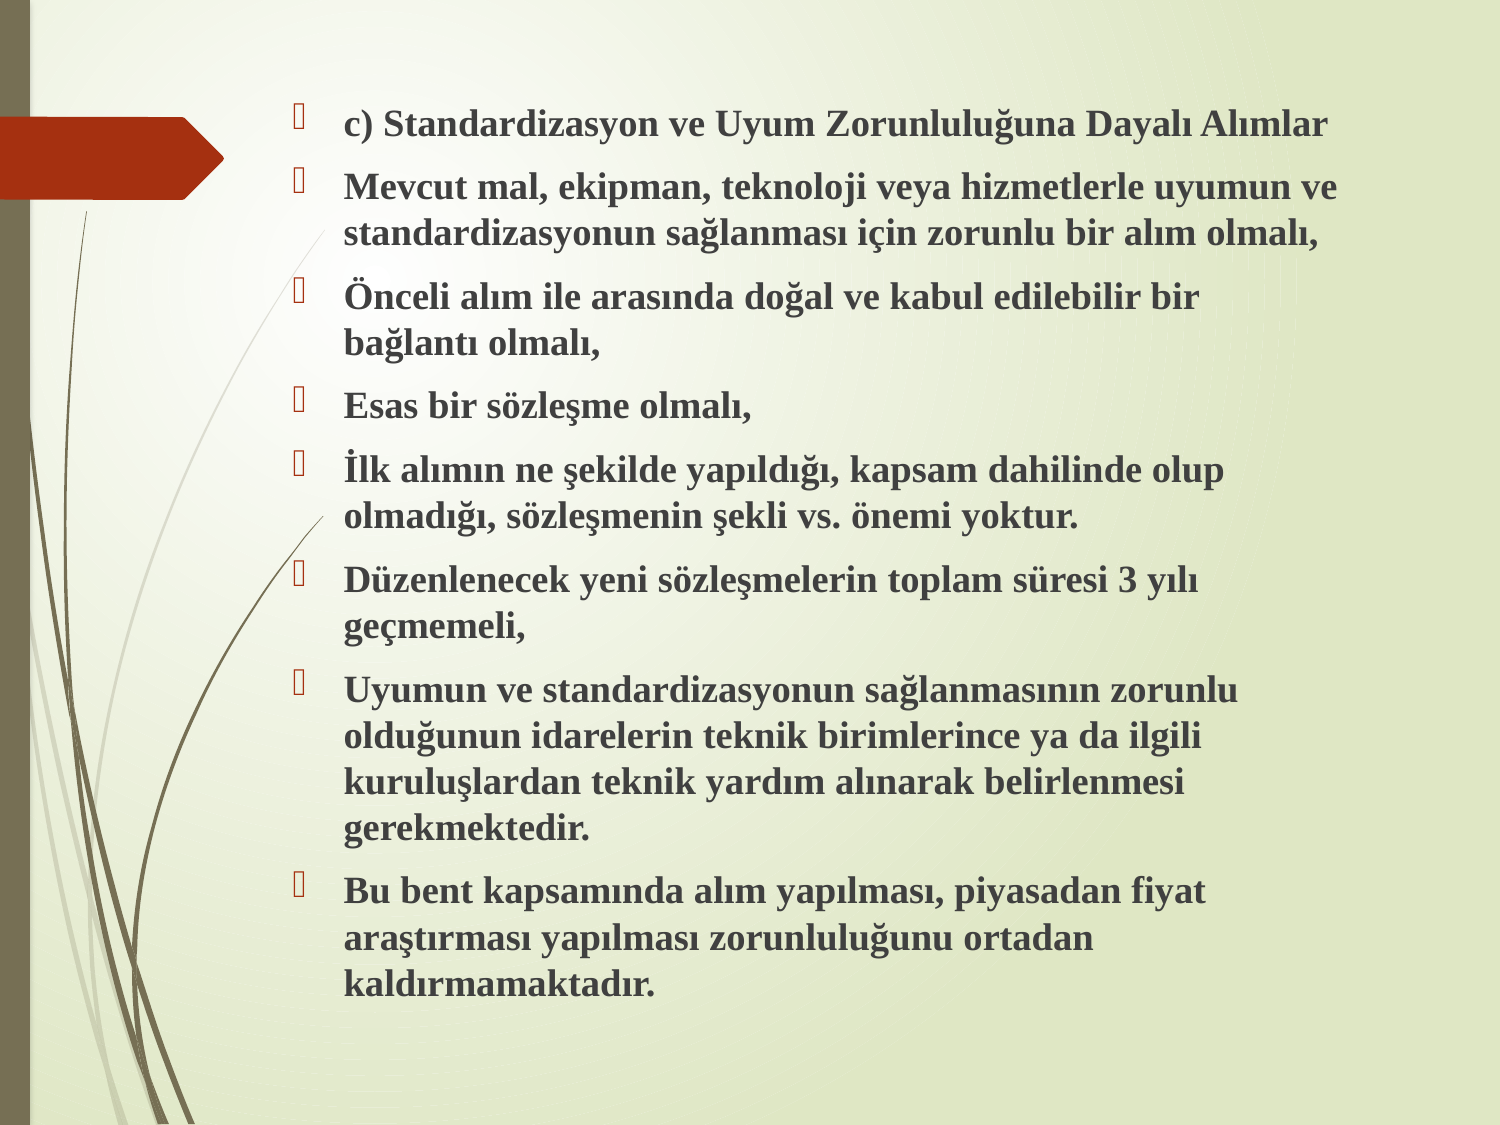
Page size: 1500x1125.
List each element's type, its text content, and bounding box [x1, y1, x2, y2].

list c) Standardizasyon ve Uyum Zorunluluğuna Dayalı Alımlar Mevcut mal, ekipman, teknoloji veya hizmetlerle uyumun ve standardizasyonun sağlanması için zorunlu bir alım olmalı, Önceli alım ile arasında doğal ve kabul edilebilir bir bağlantı olmalı, Esas bir sözleşme olmalı, İlk alımın ne şekilde yapıldığı, kapsam dahilinde olup olmadığı, sözleşmenin şekli vs. önemi yoktur. Düzenlenecek yeni sözleşmelerin toplam süresi 3 yılı geçmemeli, Uyumun ve standardizasyonun sağlanmasının zorunlu olduğunun idarelerin teknik birimlerince ya da ilgili kuruluşlardan teknik yardım alınarak belirlenmesi gerekmektedir. Bu bent kapsamında alım yapılması, piyasadan fiyat araştırması yapılması zorunluluğunu ortadan kaldırmamaktadır. [277, 90, 1359, 1083]
